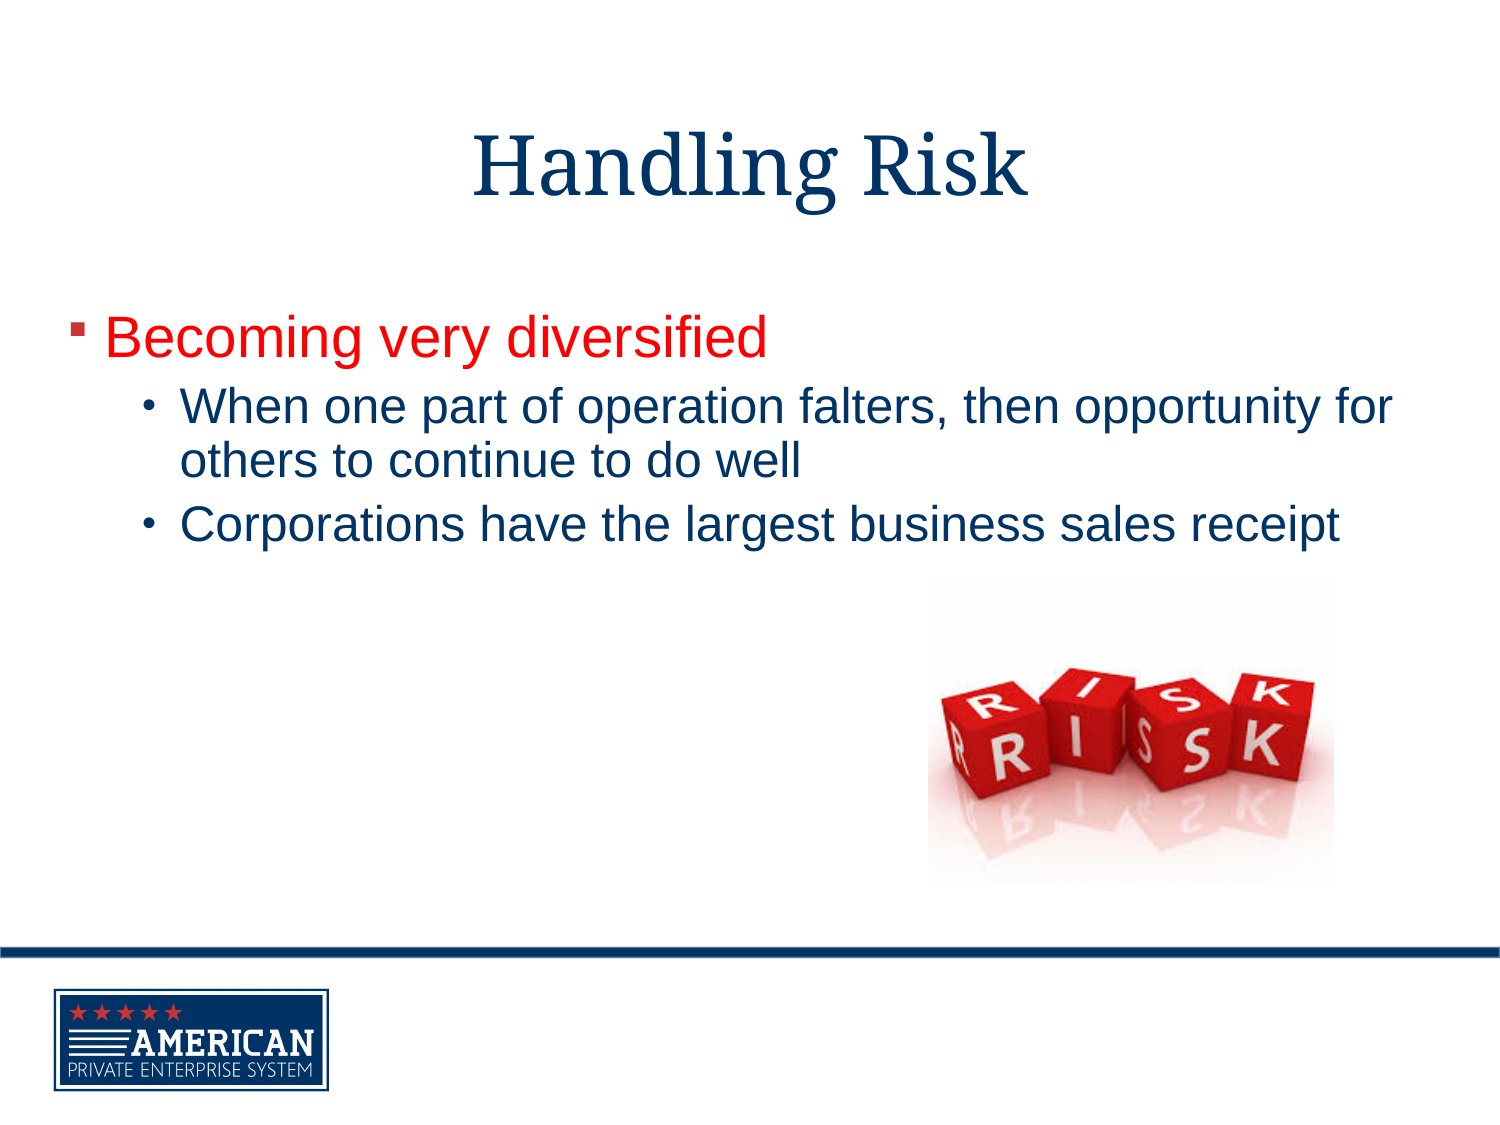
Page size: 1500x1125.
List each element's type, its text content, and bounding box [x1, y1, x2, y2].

picture [928, 581, 1334, 885]
list Becoming very diversified When one part of operation falters, then opportunity for others to continue to do well Corporations have the largest business sales receipt [52, 299, 1448, 926]
title Handling Risk [52, 59, 1448, 278]
picture [43, 979, 336, 1100]
